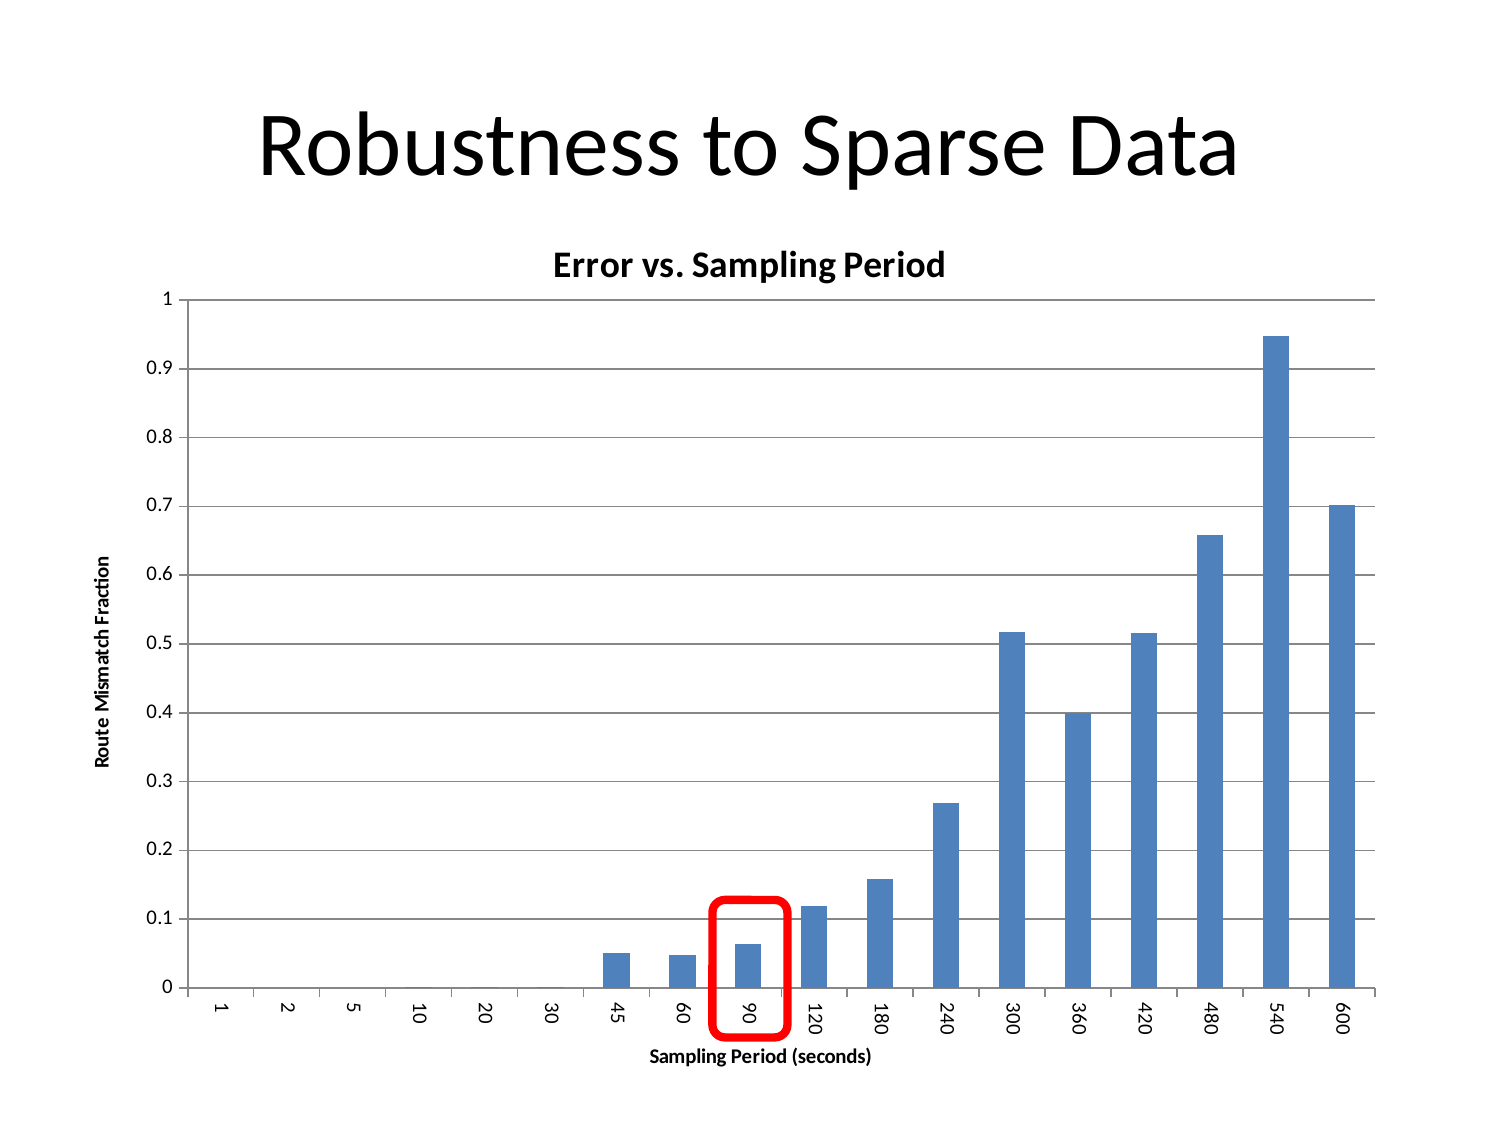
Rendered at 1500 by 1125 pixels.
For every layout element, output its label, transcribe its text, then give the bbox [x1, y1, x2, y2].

title Robustness to Sparse Data [75, 45, 1425, 211]
chart [74, 212, 1426, 1076]
